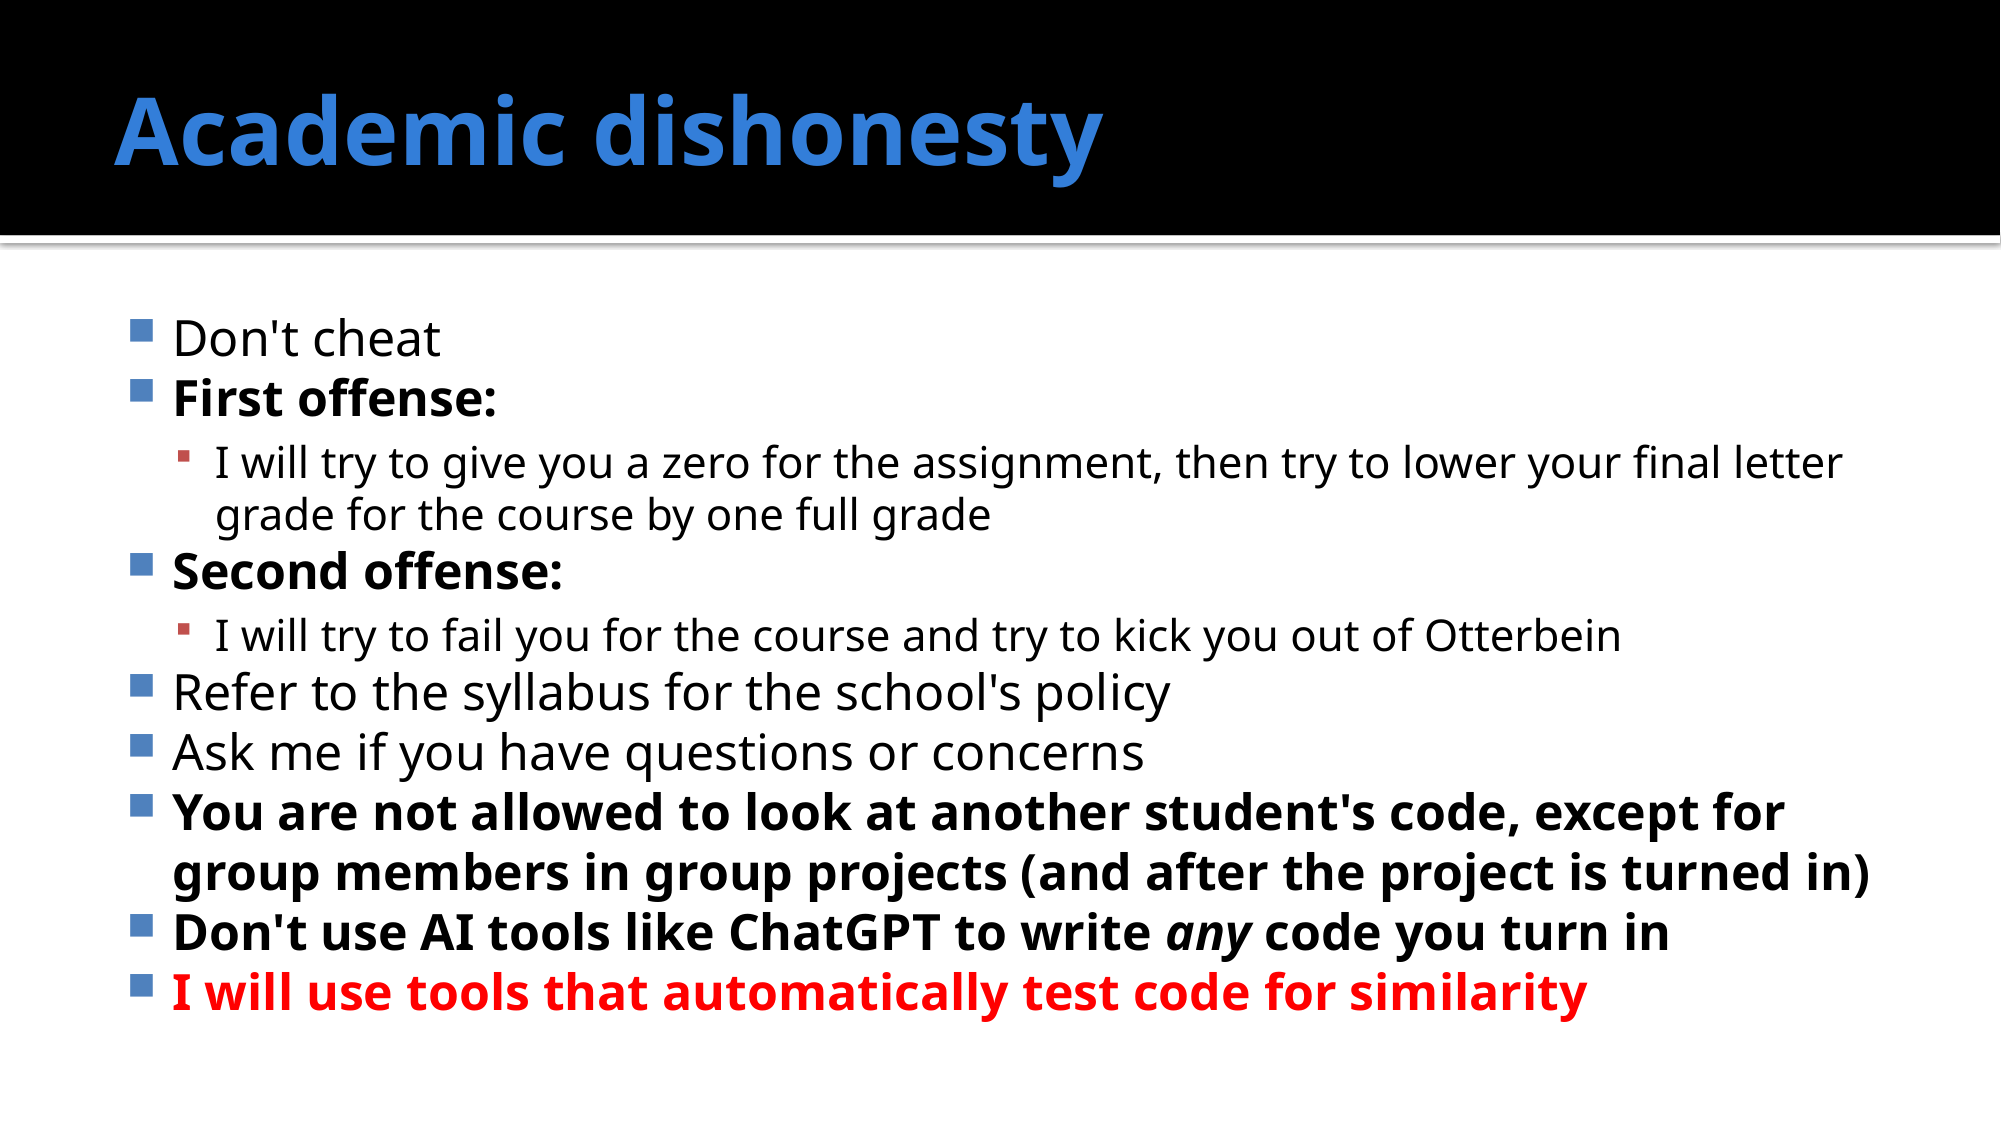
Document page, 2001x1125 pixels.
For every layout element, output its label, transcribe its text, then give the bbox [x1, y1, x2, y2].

list Don't cheat First offense: I will try to give you a zero for the assignment, then try to lower your final letter grade for the course by one full grade Second offense: I will try to fail you for the course and try to kick you out of Otterbein Refer to the syllabus for the school's policy Ask me if you have questions or concerns You are not allowed to look at another student's code, except for group members in group projects (and after the project is turned in) Don't use AI tools like ChatGPT to write any code you turn in I will use tools that automatically test code for similarity [99, 291, 1900, 1050]
title Academic dishonesty [99, 25, 1900, 231]
